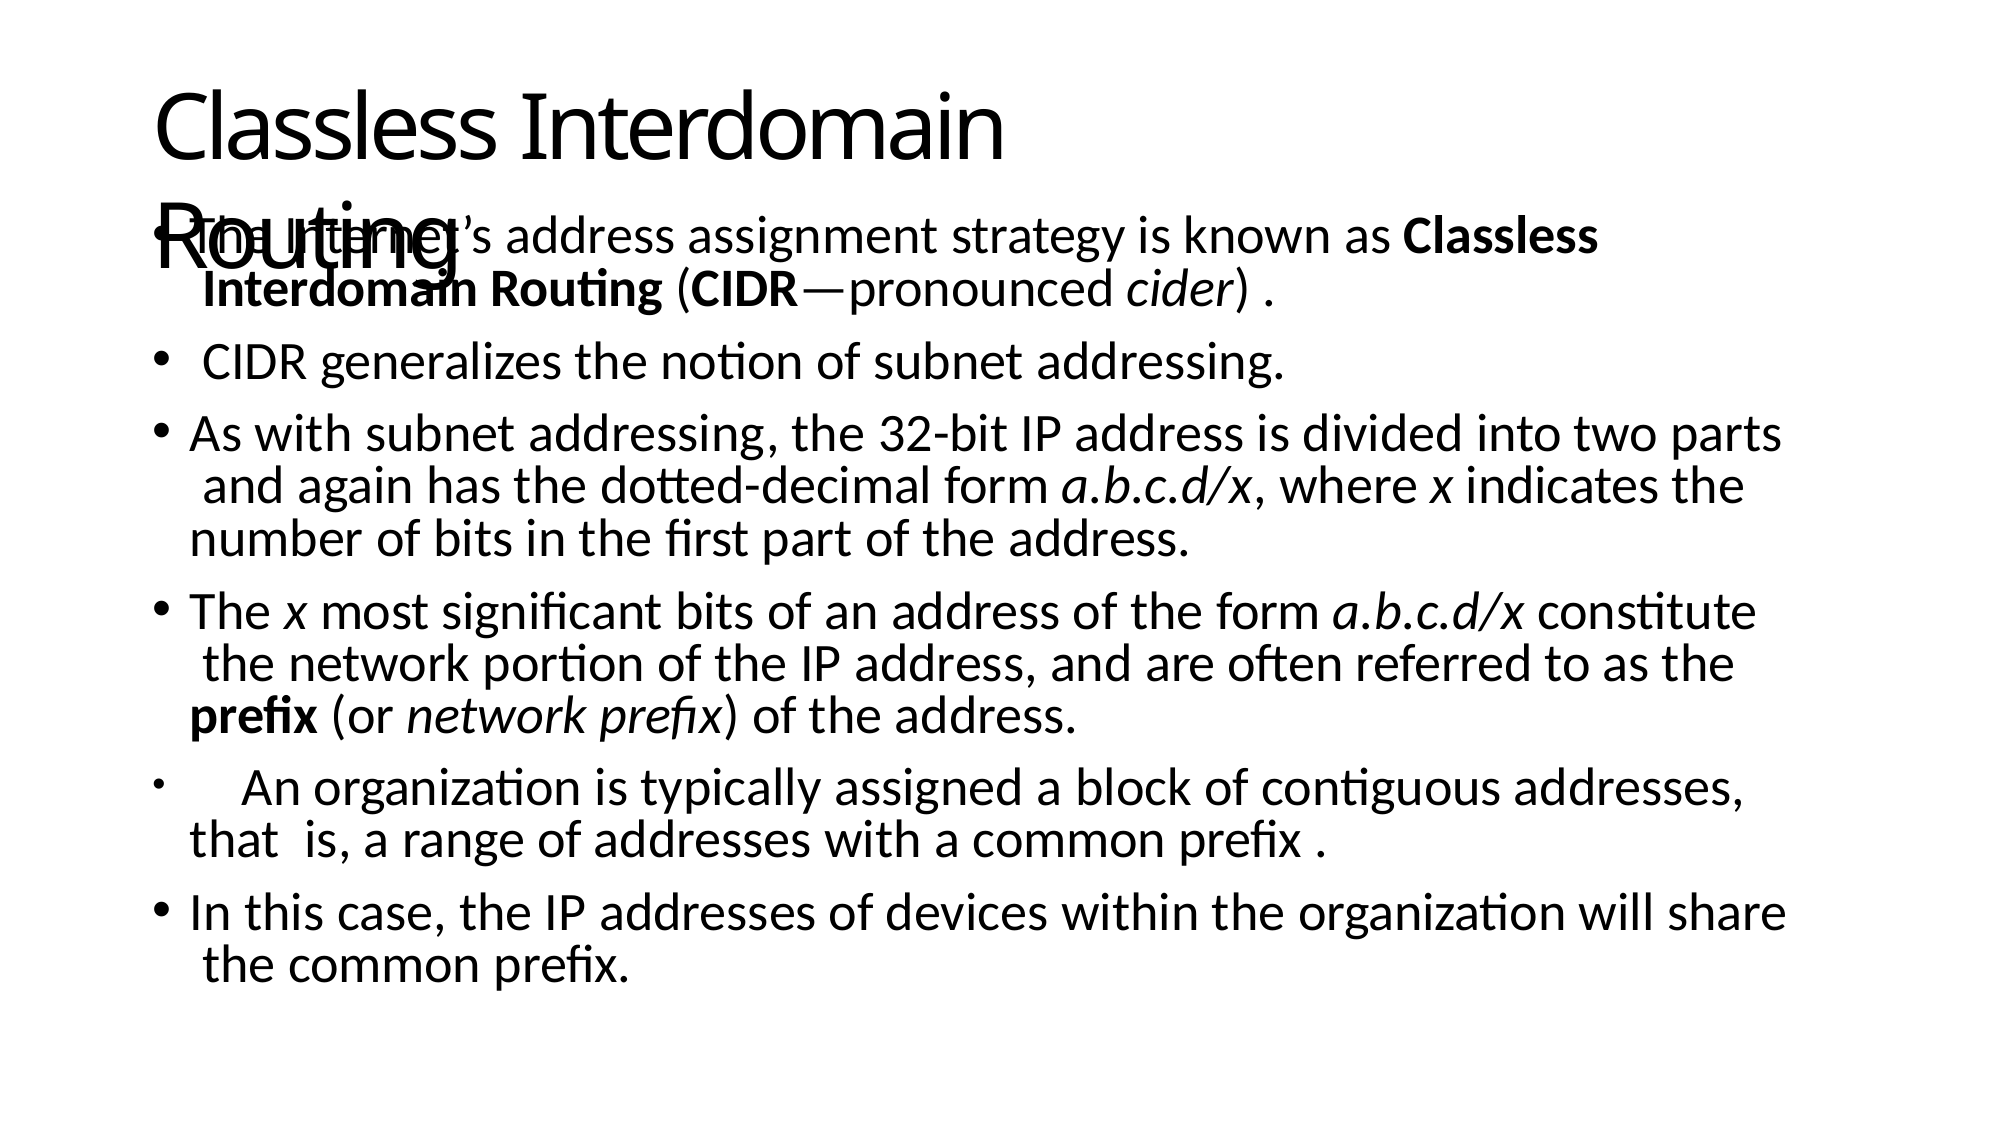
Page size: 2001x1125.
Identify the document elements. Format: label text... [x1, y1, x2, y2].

title Classless Interdomain Routing [150, 65, 1233, 198]
text_box The Internet’s address assignment strategy is known as Classless Interdomain Routing (CIDR—pronounced cider) . CIDR generalizes the notion of subnet addressing. As with subnet addressing, the 32-bit IP address is divided into two parts and again has the dotted-decimal form a.b.c.d/x, where x indicates the number of bits in the first part of the address. The x most significant bits of an address of the form a.b.c.d/x constitute the network portion of the IP address, and are often referred to as the prefix (or network prefix) of the address. An organization is typically assigned a block of contiguous addresses, that is, a range of addresses with a common prefix . In this case, the IP addresses of devices within the organization will share the common prefix. [150, 198, 1816, 994]
